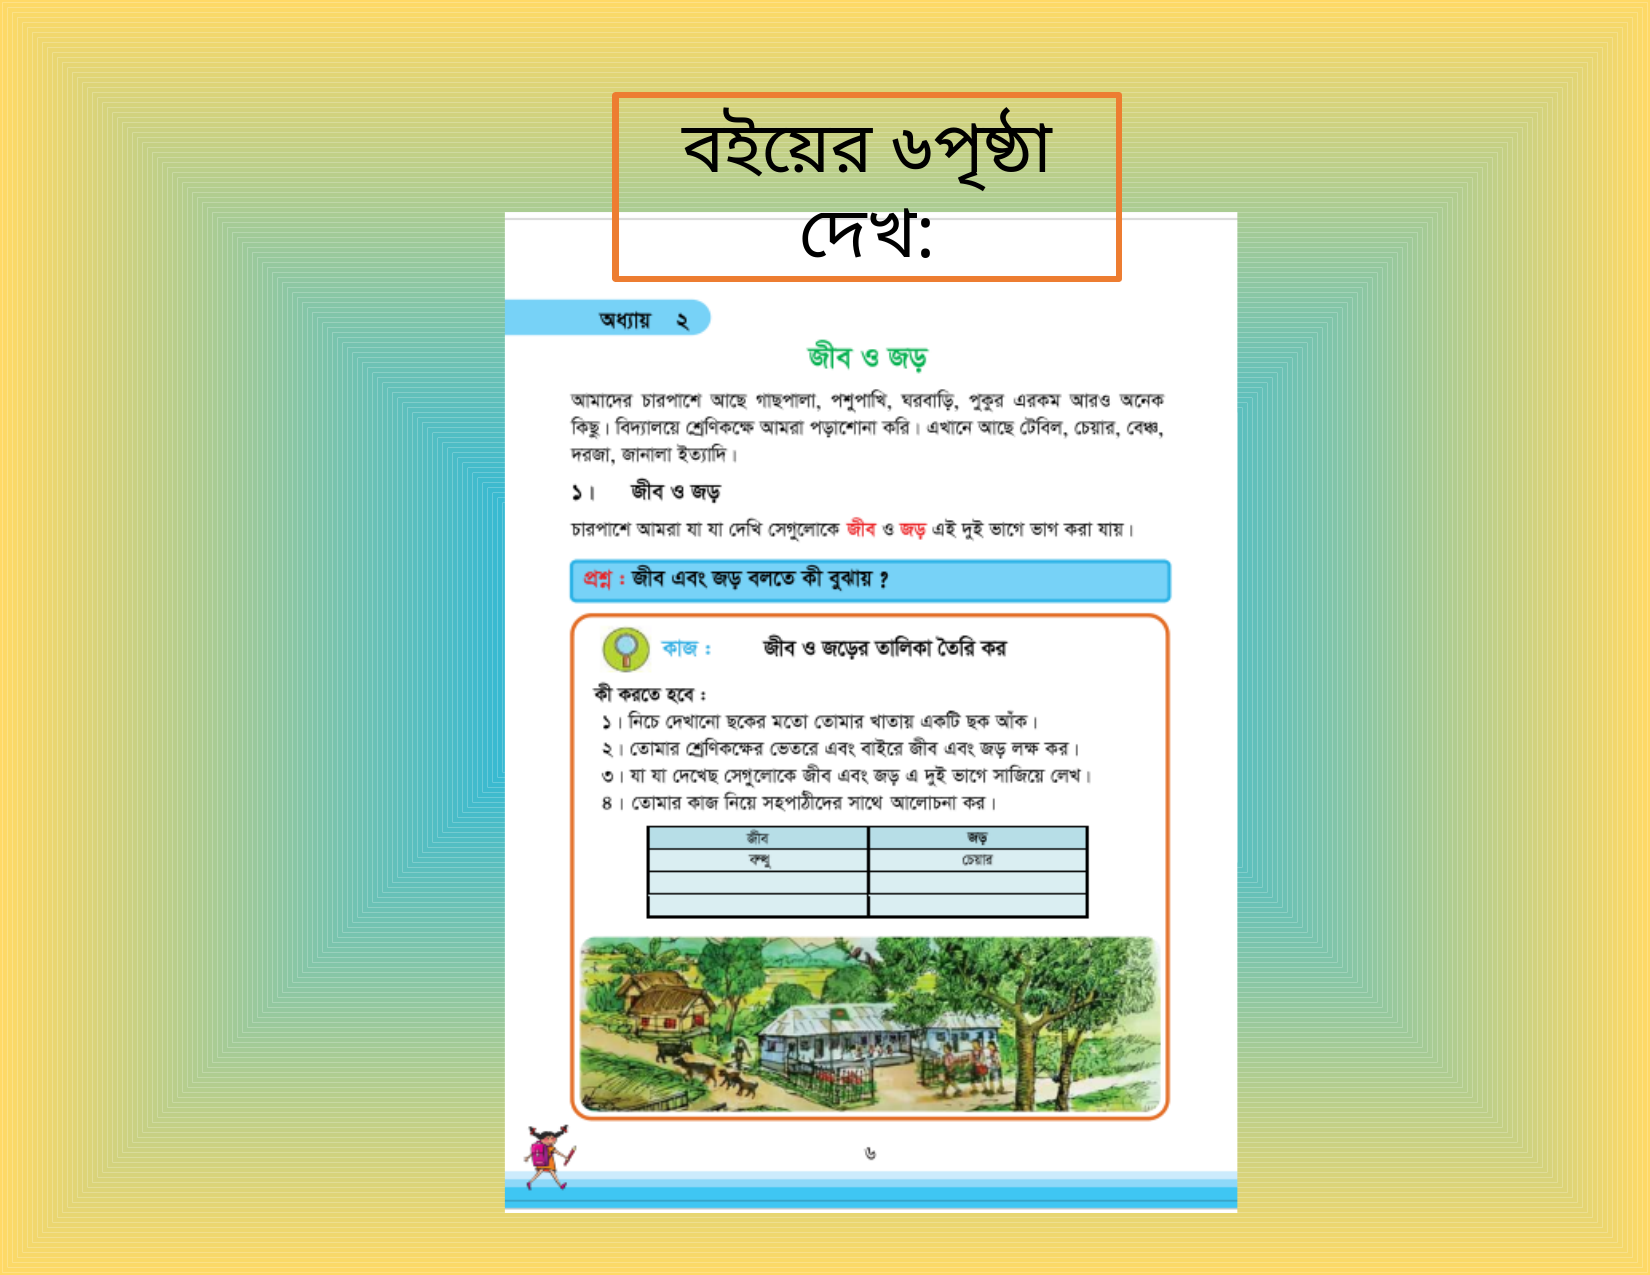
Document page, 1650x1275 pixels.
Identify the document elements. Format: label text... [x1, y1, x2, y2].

picture [504, 212, 1238, 1213]
text_box বইয়ের ৬পৃষ্ঠা দেখ: [615, 94, 1120, 212]
